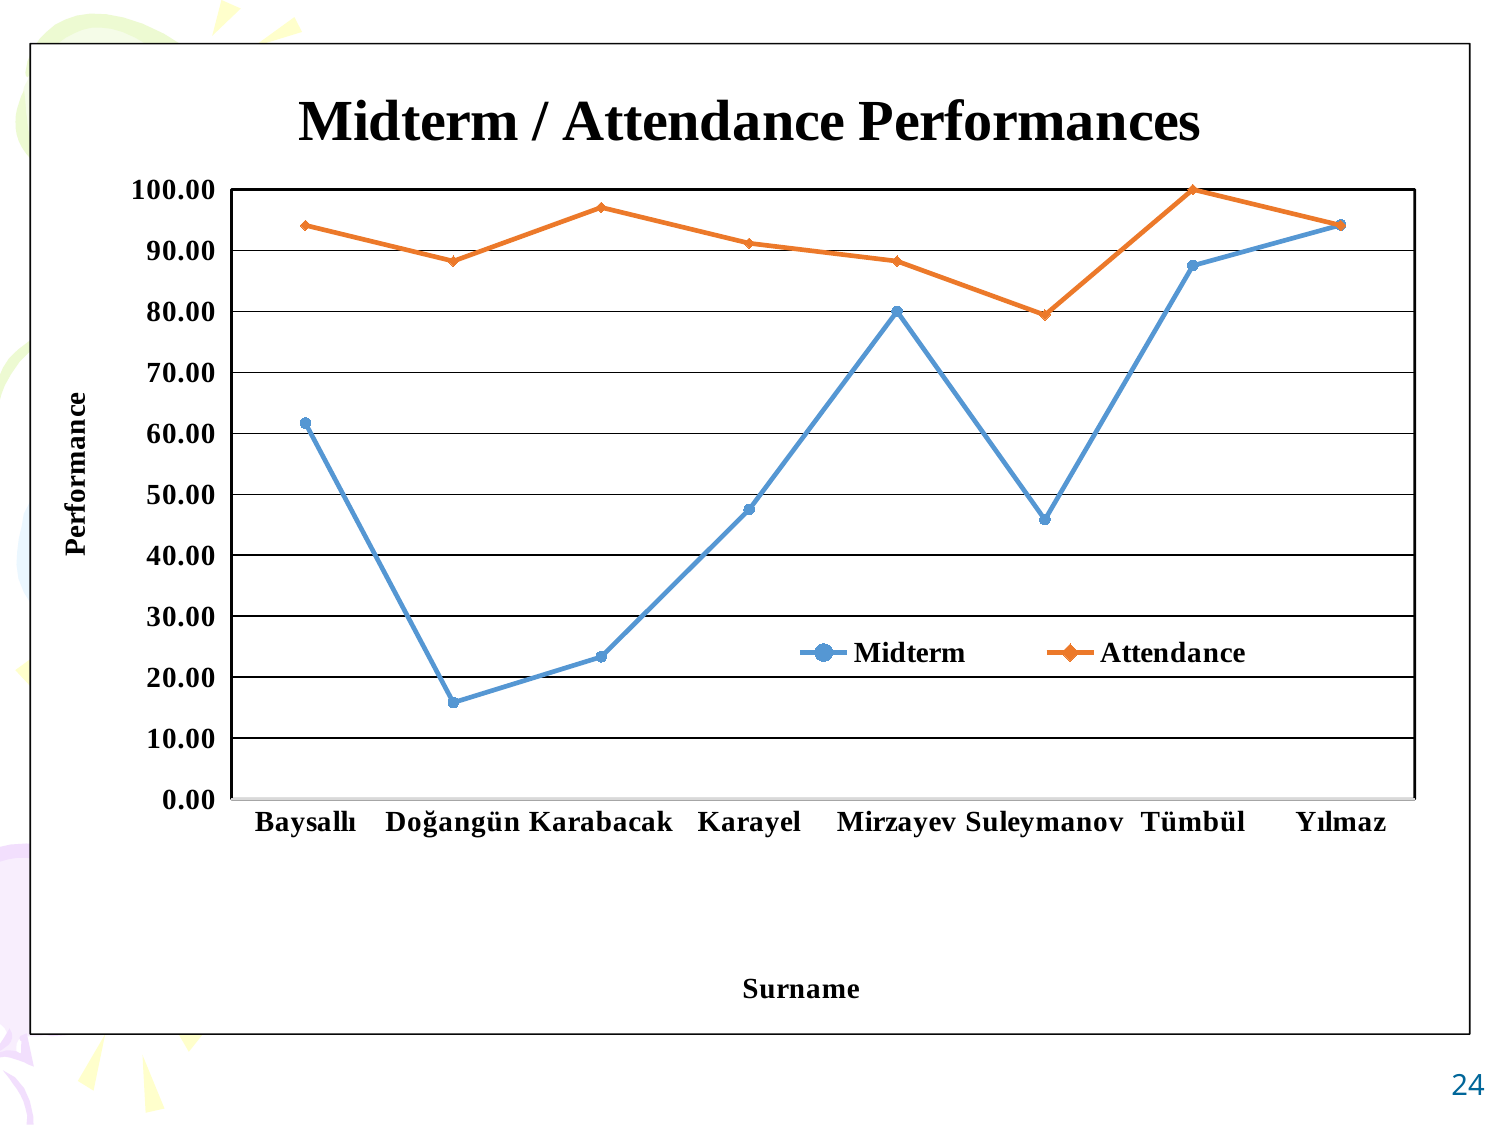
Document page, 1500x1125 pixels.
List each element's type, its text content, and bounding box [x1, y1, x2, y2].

slide_number 24 [1128, 1058, 1500, 1100]
chart [29, 42, 1471, 1036]
